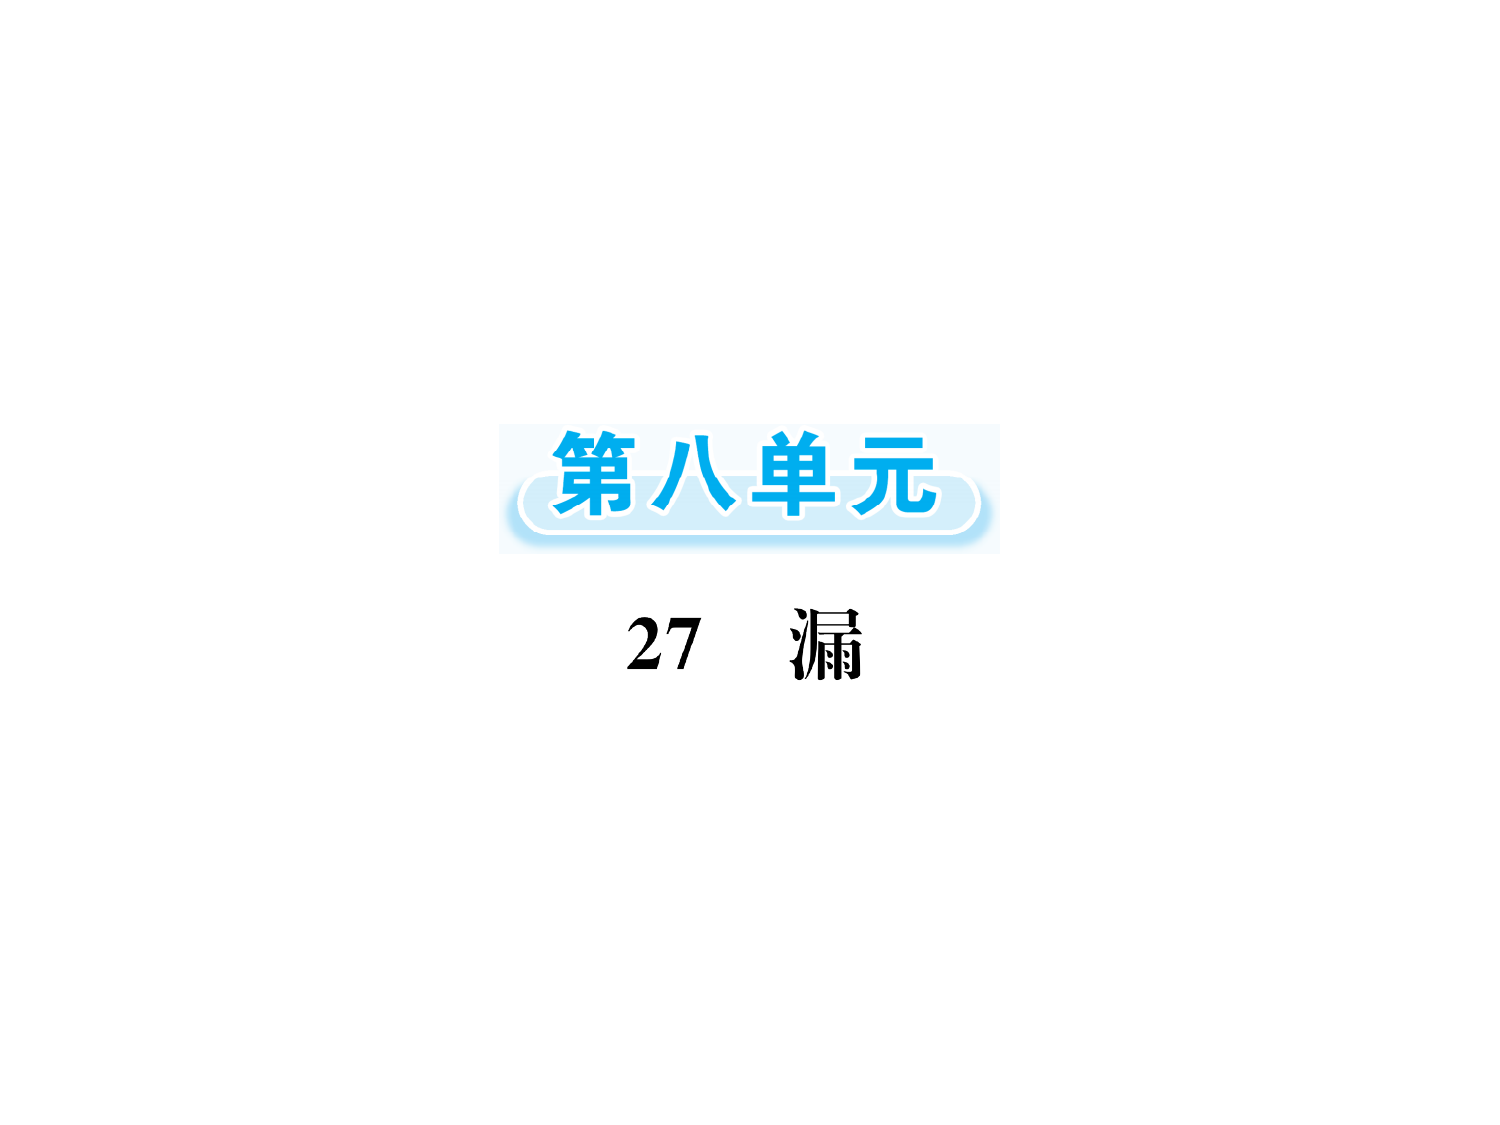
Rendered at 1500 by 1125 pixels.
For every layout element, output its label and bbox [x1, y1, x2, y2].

picture [494, 418, 1002, 558]
picture [622, 597, 877, 688]
